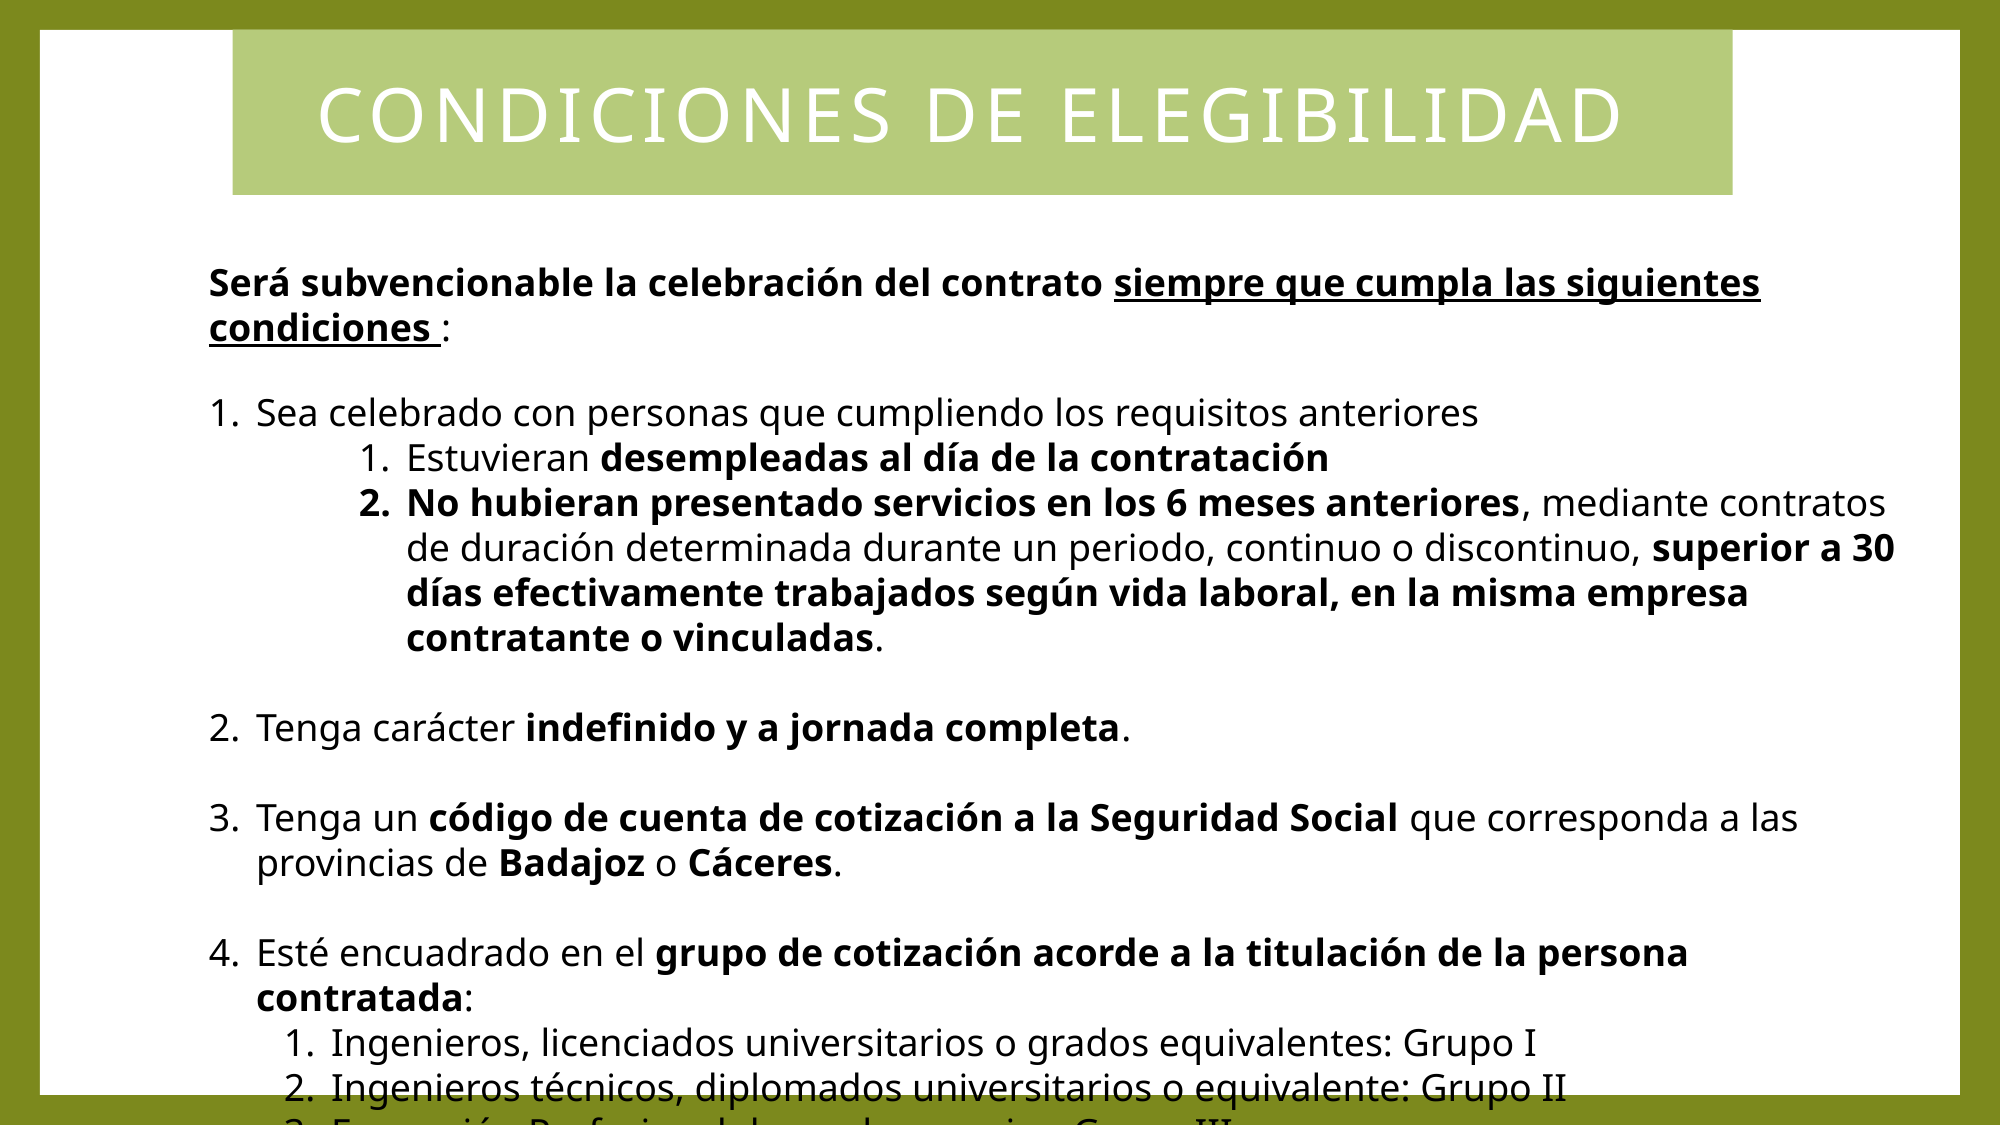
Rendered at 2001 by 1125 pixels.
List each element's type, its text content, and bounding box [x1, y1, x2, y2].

text_box CONDICIONES DE ELEGIBILIDAD [232, 29, 1733, 195]
text_box Será subvencionable la celebración del contrato siempre que cumpla las siguientes condiciones : Sea celebrado con personas que cumpliendo los requisitos anteriores Estuvieran desempleadas al día de la contratación No hubieran presentado servicios en los 6 meses anteriores, mediante contratos de duración determinada durante un periodo, continuo o discontinuo, superior a 30 días efectivamente trabajados según vida laboral, en la misma empresa contratante o vinculadas. Tenga carácter indefinido y a jornada completa. Tenga un código de cuenta de cotización a la Seguridad Social que corresponda a las provincias de Badajoz o Cáceres. Esté encuadrado en el grupo de cotización acorde a la titulación de la persona contratada: Ingenieros, licenciados universitarios o grados equivalentes: Grupo I Ingenieros técnicos, diplomados universitarios o equivalente: Grupo II Formación Profesional de grado superior: Grupo III [194, 251, 1926, 1125]
